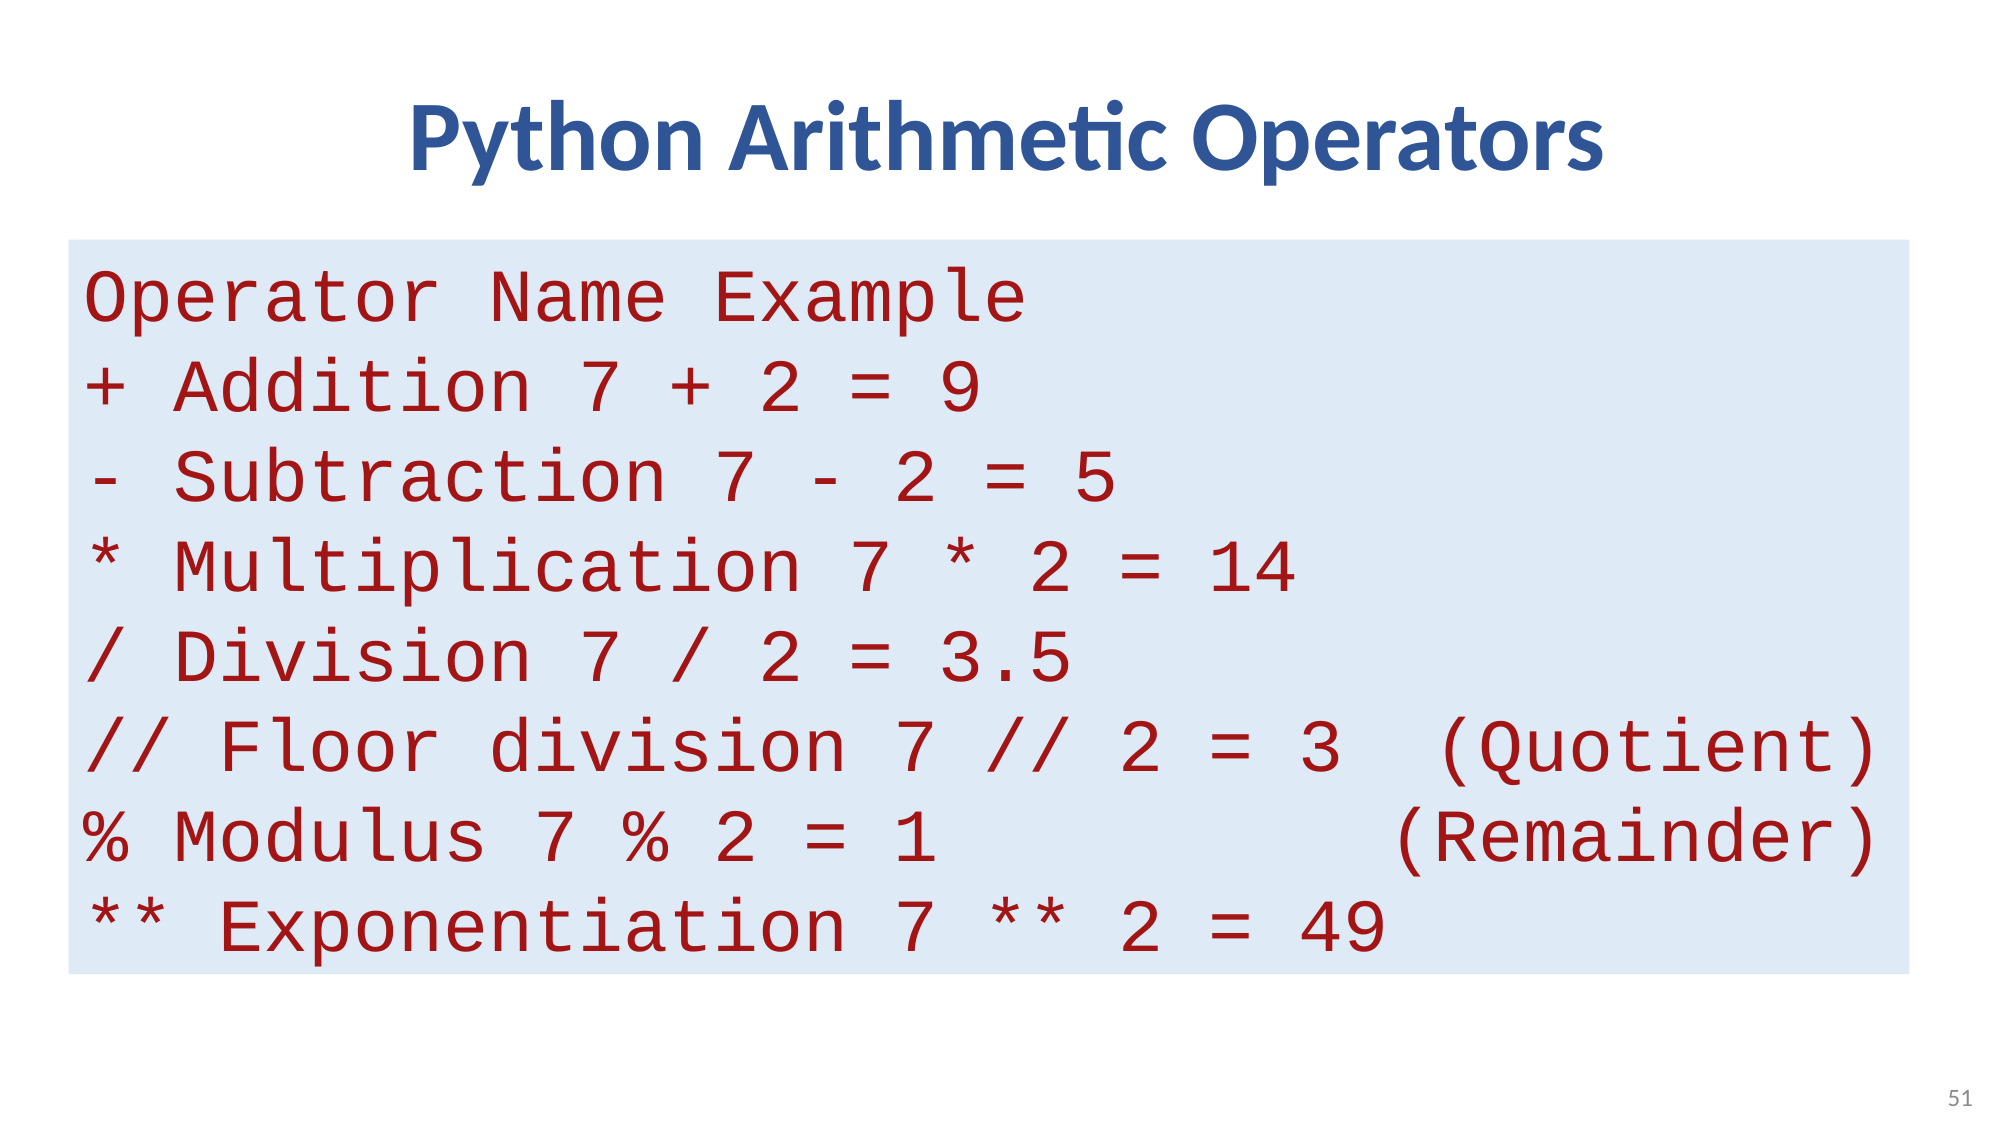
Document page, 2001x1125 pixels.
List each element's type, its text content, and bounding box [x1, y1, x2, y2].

text_box Operator Name Example + Addition 7 + 2 = 9 - Subtraction 7 - 2 = 5 * Multiplication 7 * 2 = 14 / Division 7 / 2 = 3.5 // Floor division 7 // 2 = 3 (Quotient) % Modulus 7 % 2 = 1 (Remainder) ** Exponentiation 7 ** 2 = 49 [68, 239, 1910, 975]
title Python Arithmetic Operators [87, 22, 1929, 240]
slide_number 51 [1830, 1076, 1989, 1116]
